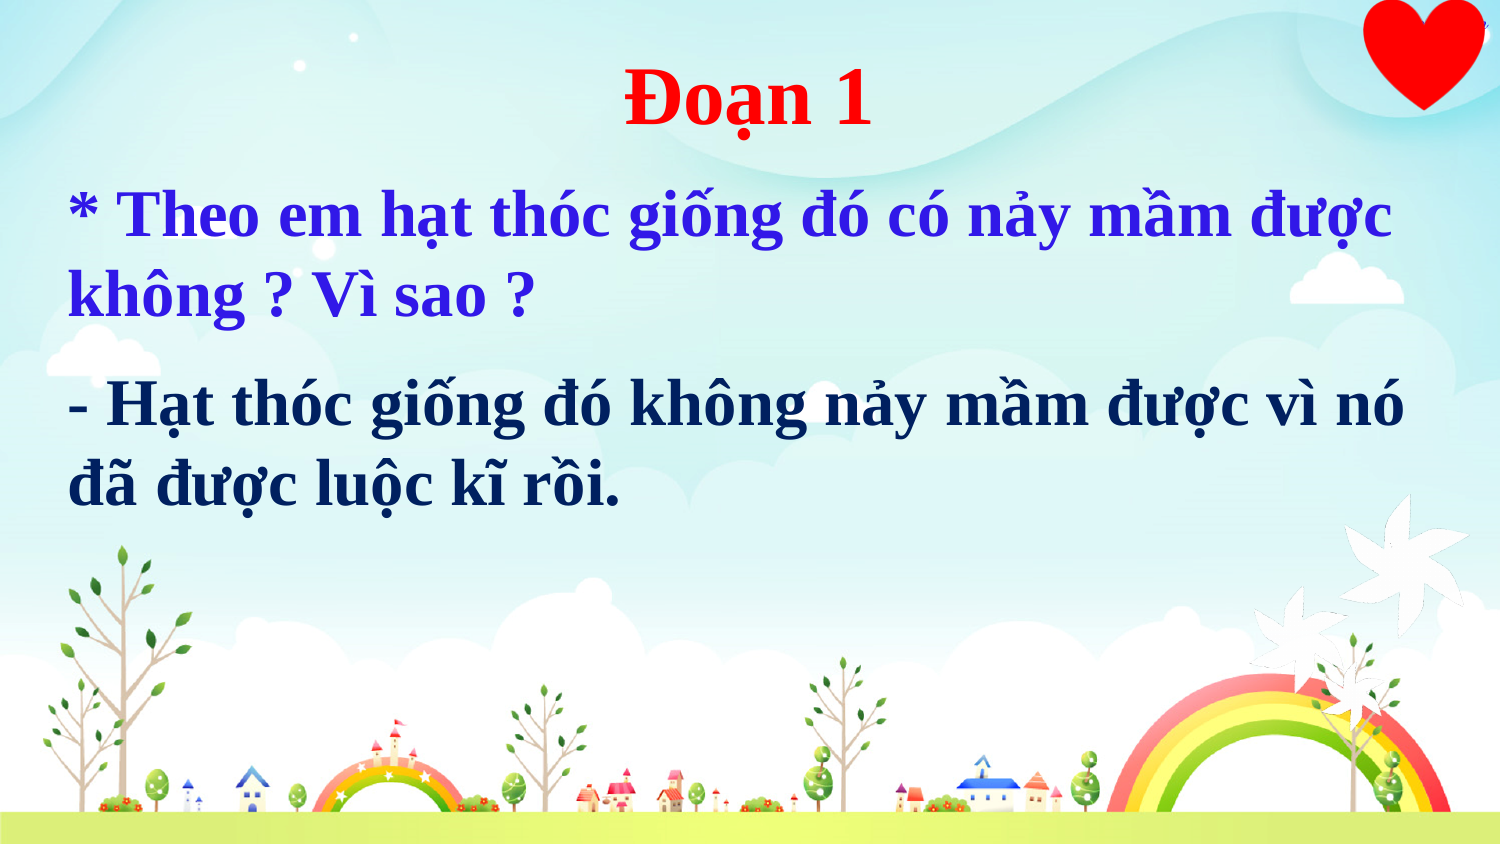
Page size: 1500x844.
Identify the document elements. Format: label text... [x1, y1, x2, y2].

picture [0, 0, 1500, 844]
text_box * Theo em hạt thóc giống đó có nảy mầm được không ? Vì sao ? [53, 162, 1495, 338]
text_box Đoạn 1 [608, 34, 975, 149]
text_box - Hạt thóc giống đó không nảy mầm được vì nó đã được luộc kĩ rồi. [53, 351, 1495, 527]
